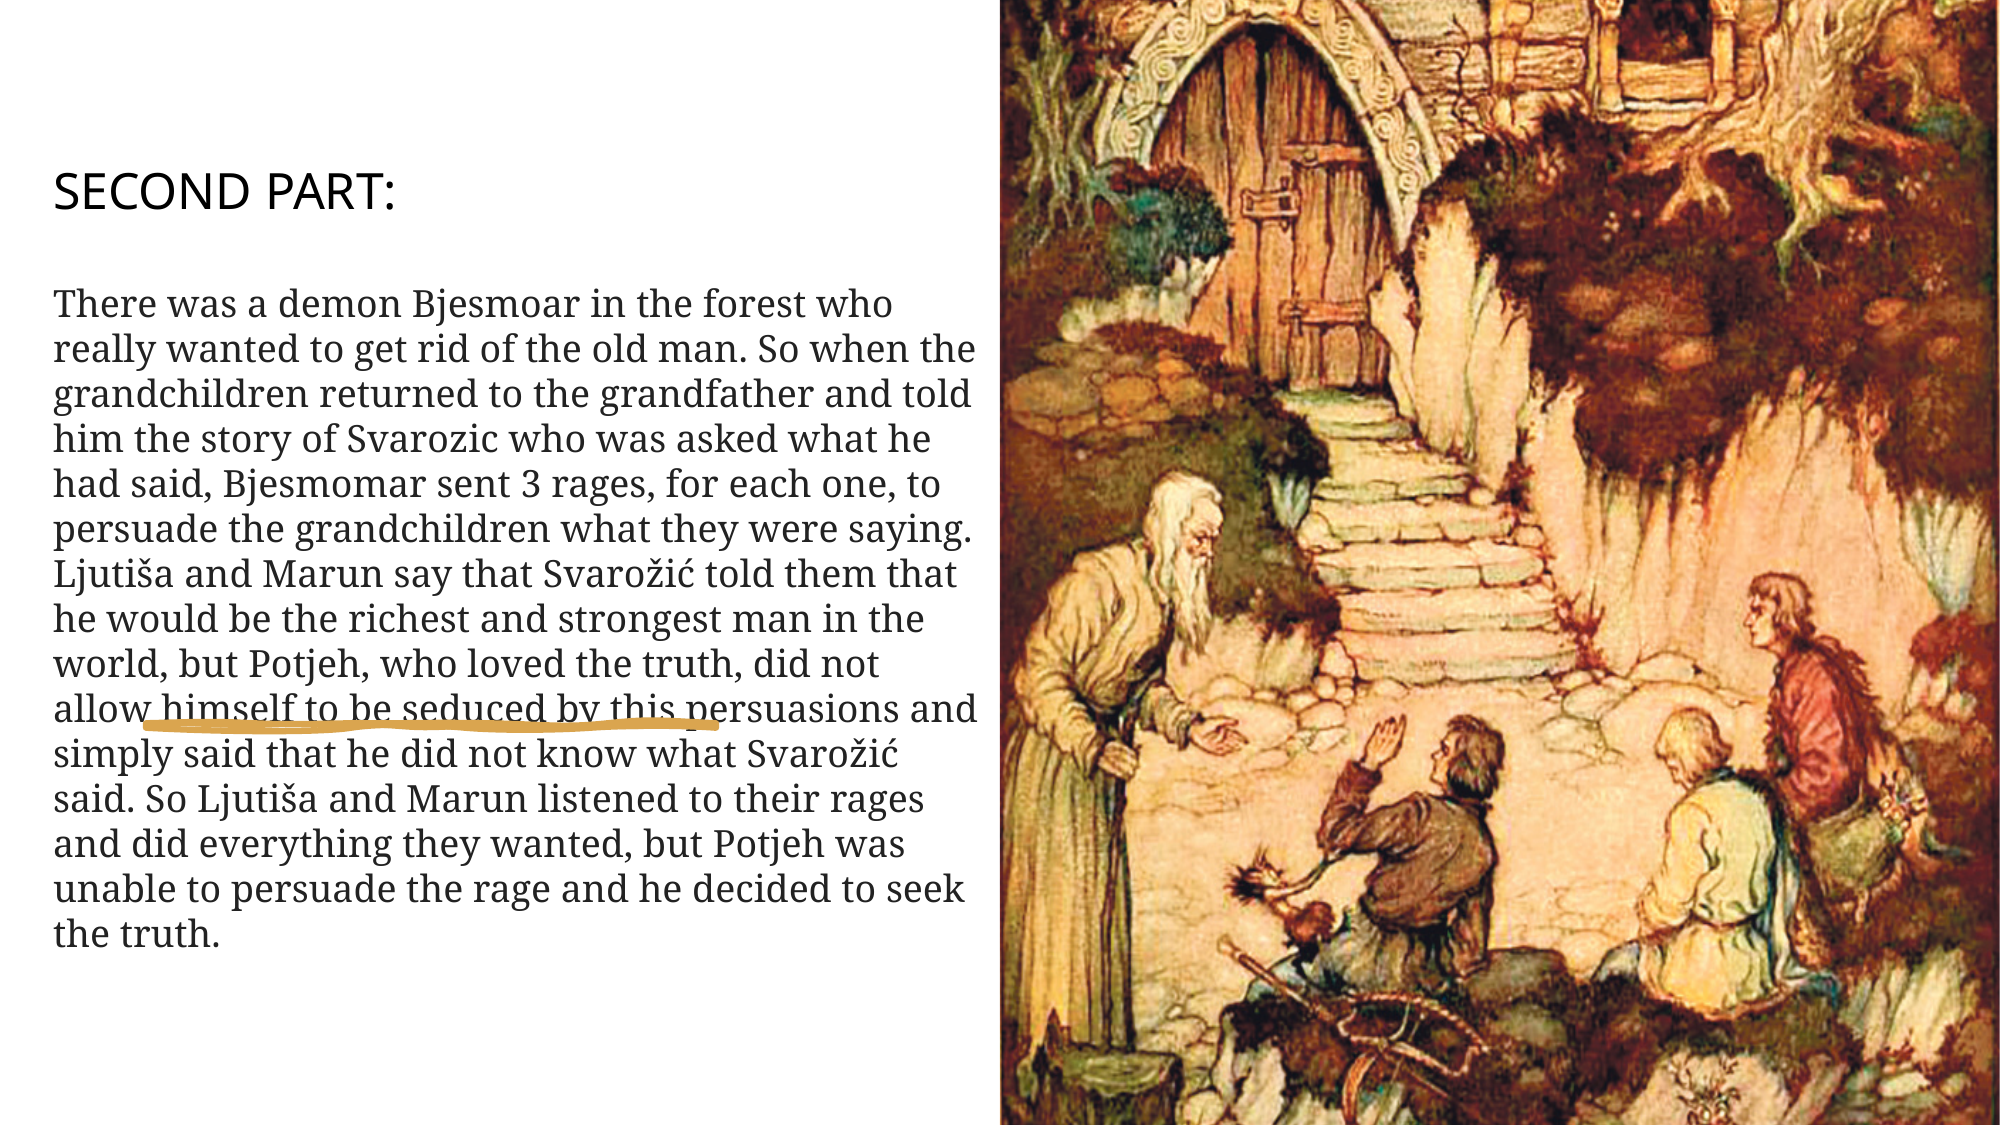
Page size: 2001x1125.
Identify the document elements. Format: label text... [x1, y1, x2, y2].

text_box [144, 719, 718, 733]
text_box [0, 0, 999, 1125]
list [999, 0, 2000, 1125]
title SECOND PART: There was a demon Bjesmoar in the forest who really wanted to get rid of the old man. So when the grandchildren returned to the grandfather and told him the story of Svarozic who was asked what he had said, Bjesmomar sent 3 rages, for each one, to persuade the grandchildren what they were saying. Ljutiša and Marun say that Svarožić told them that he would be the richest and strongest man in the world, but Potjeh, who loved the truth, did not allow himself to be seduced by this persuasions and simply said that he did not know what Svarožić said. So Ljutiša and Marun listened to their rages and did everything they wanted, but Potjeh was unable to persuade the rage and he decided to seek the truth. [38, 0, 999, 1023]
